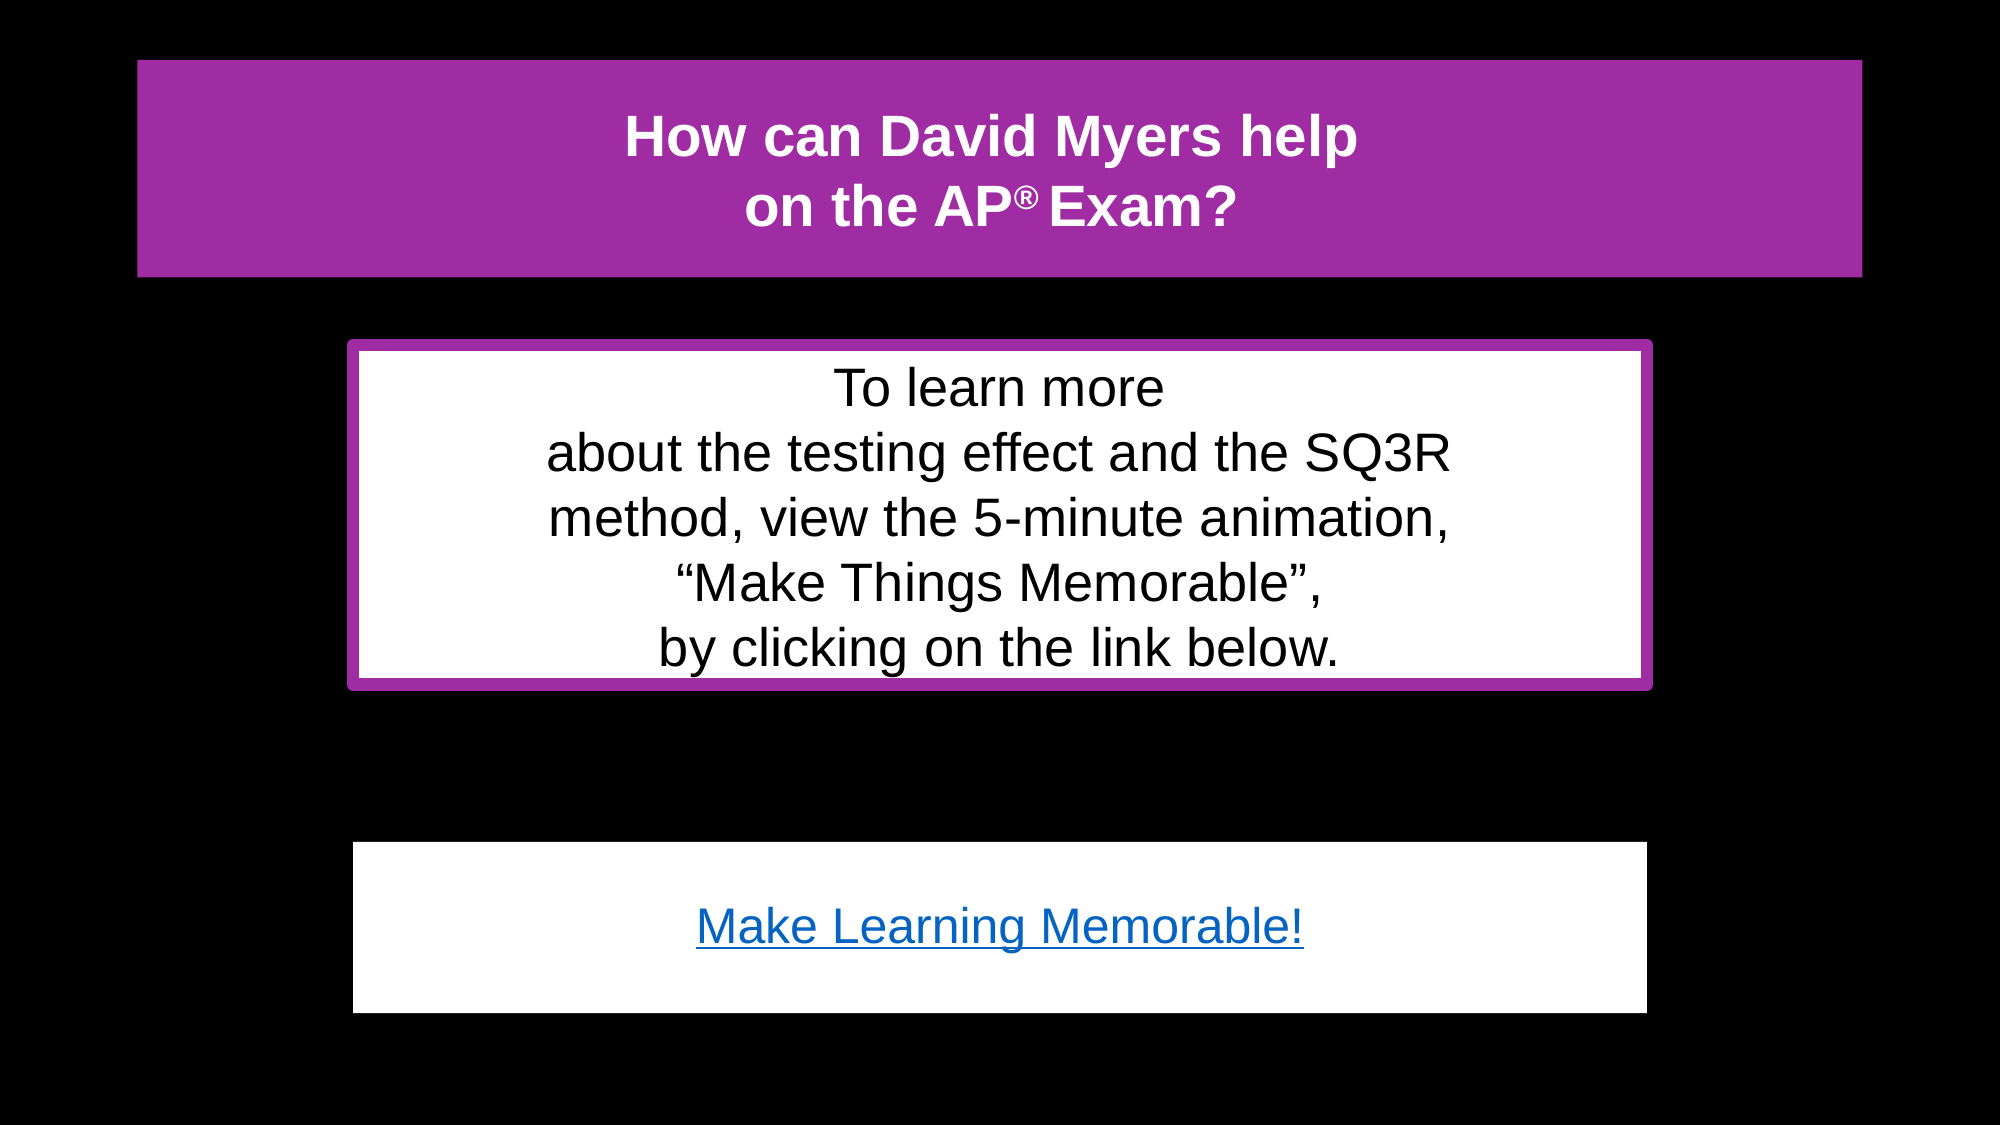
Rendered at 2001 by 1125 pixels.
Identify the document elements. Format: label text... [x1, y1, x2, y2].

text_box To learn more about the testing effect and the SQ3R method, view the 5-minute animation, “Make Things Memorable”, by clicking on the link below. [353, 345, 1647, 685]
title How can David Myers help on the AP® Exam? [137, 59, 1863, 278]
list Make Learning Memorable! [353, 841, 1647, 1014]
